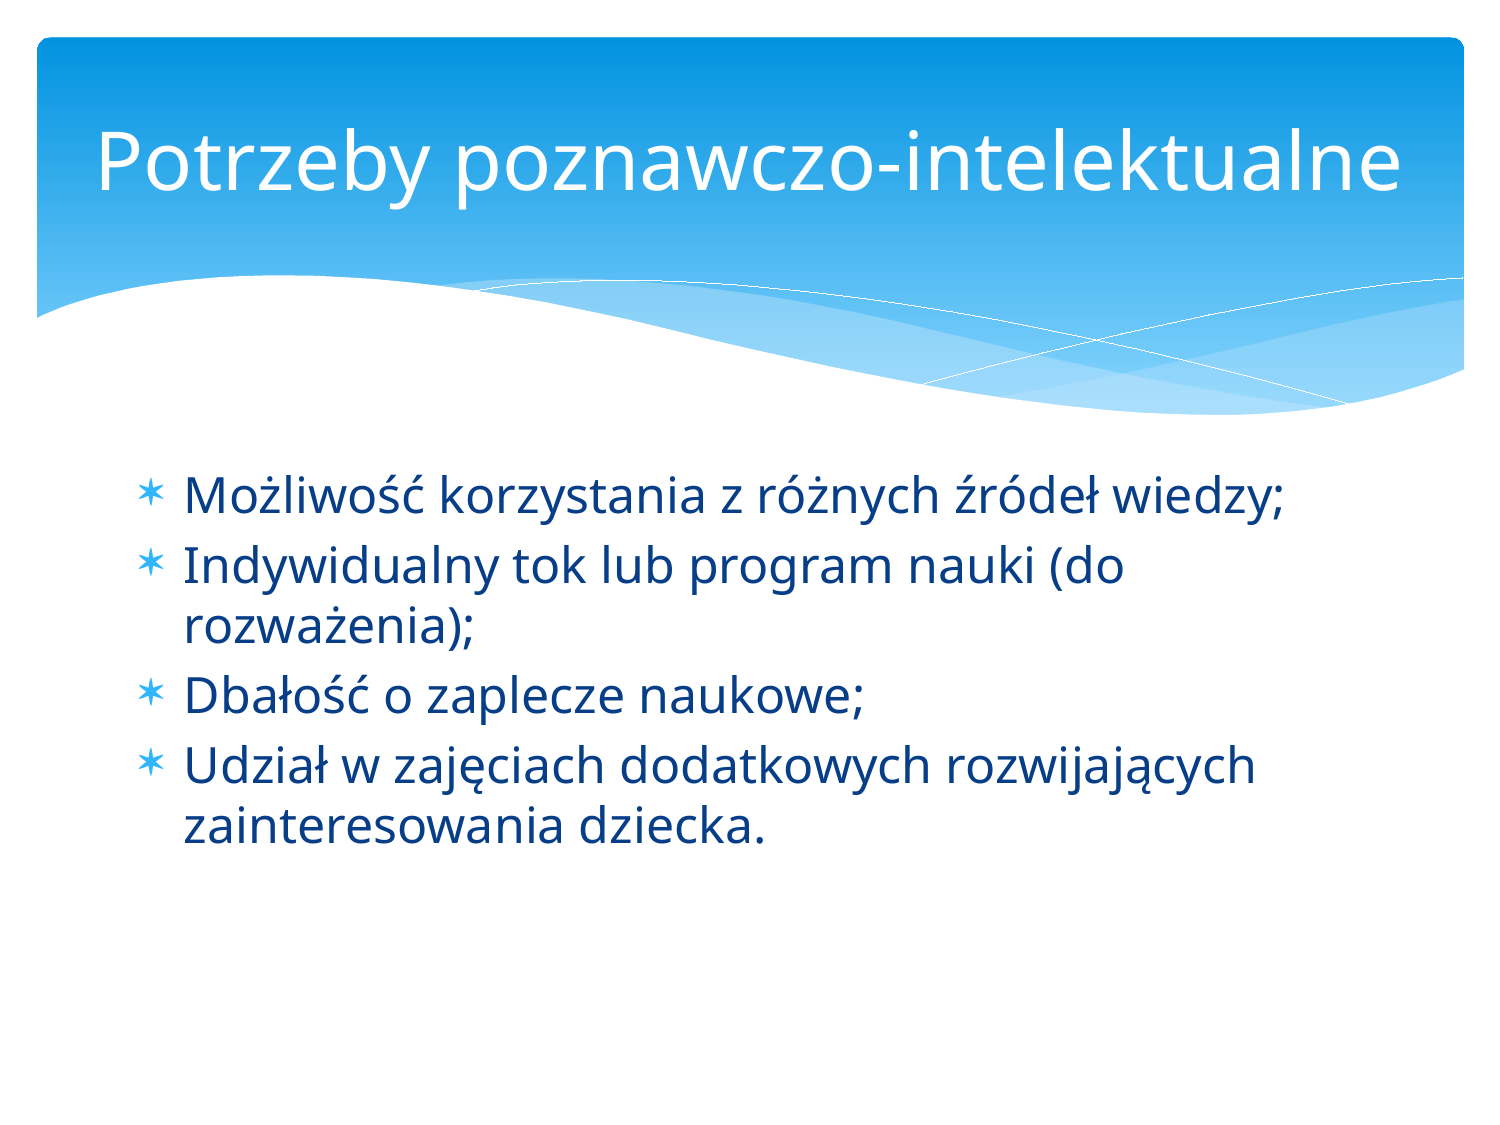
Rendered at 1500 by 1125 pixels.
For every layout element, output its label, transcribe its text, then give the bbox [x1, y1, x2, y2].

list Możliwość korzystania z różnych źródeł wiedzy; Indywidualny tok lub program nauki (do rozważenia); Dbałość o zaplecze naukowe; Udział w zajęciach dodatkowych rozwijających zainteresowania dziecka. [123, 456, 1376, 1088]
title Potrzeby poznawczo-intelektualne [75, 55, 1425, 261]
